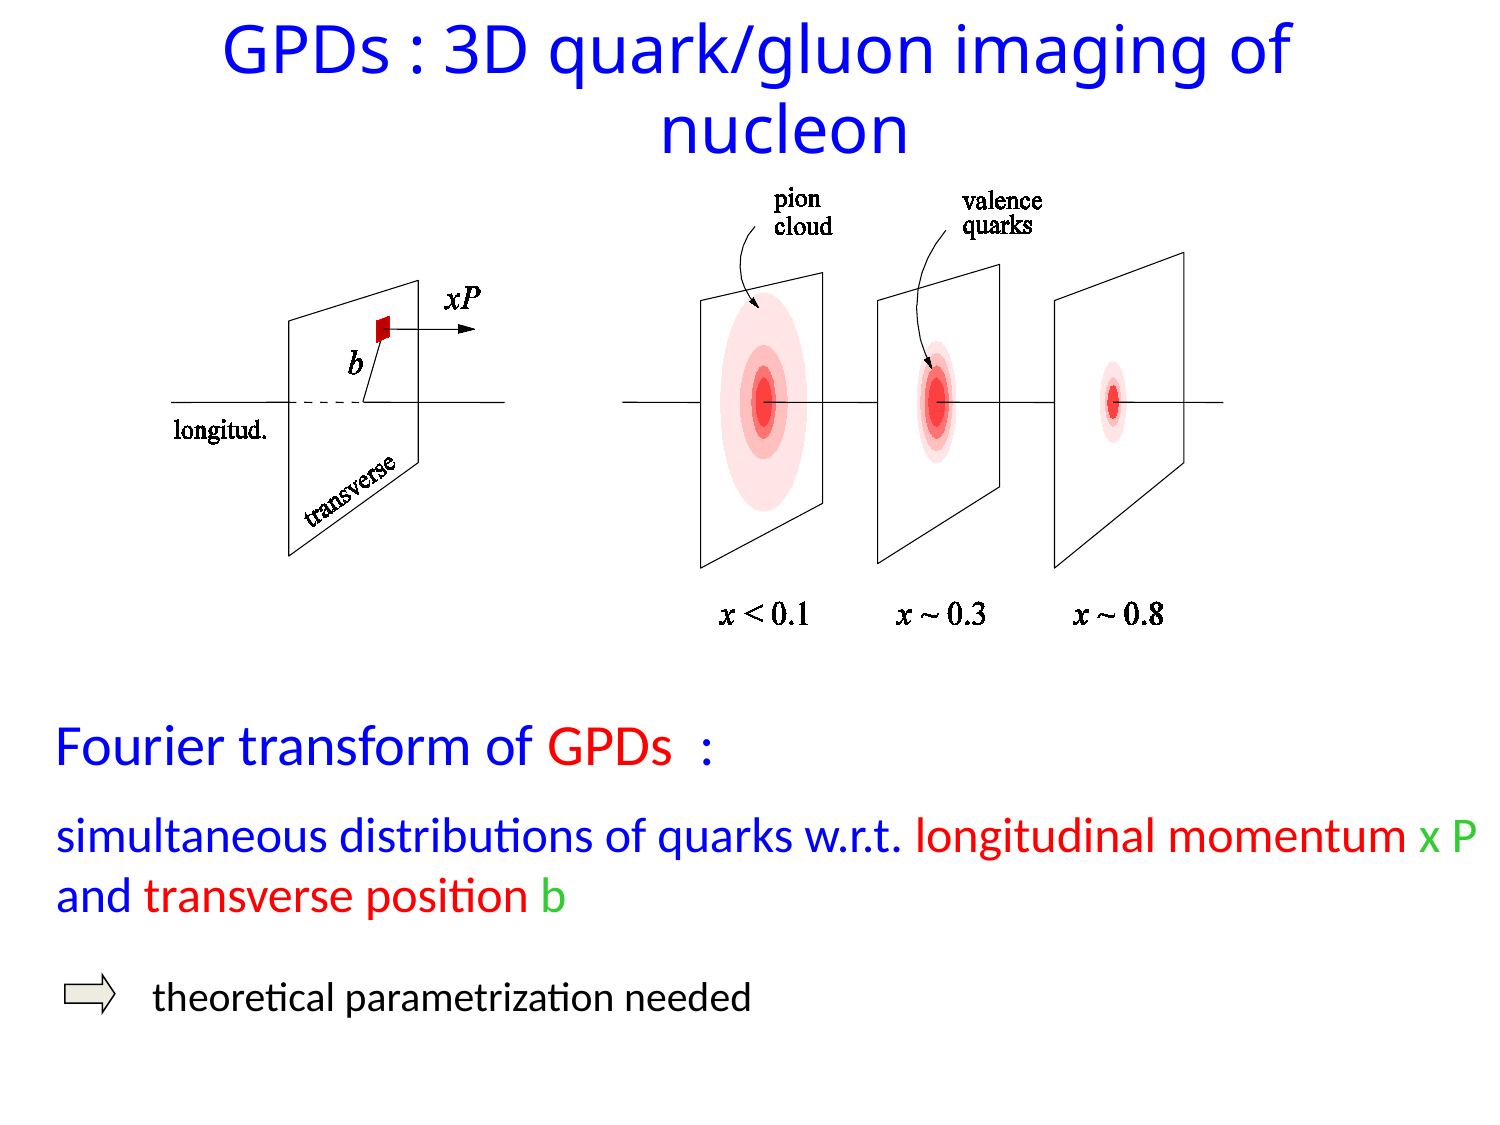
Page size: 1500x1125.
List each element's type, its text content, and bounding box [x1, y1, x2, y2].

text_box theoretical parametrization needed [137, 962, 1437, 1028]
text_box [64, 975, 115, 1013]
text_box Fourier transform of GPDs : simultaneous distributions of quarks w.r.t. longitudinal momentum x P and transverse position b [41, 699, 1500, 930]
text_box GPDs : 3D quark/gluon imaging of nucleon [75, 0, 1440, 175]
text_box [170, 187, 1224, 625]
